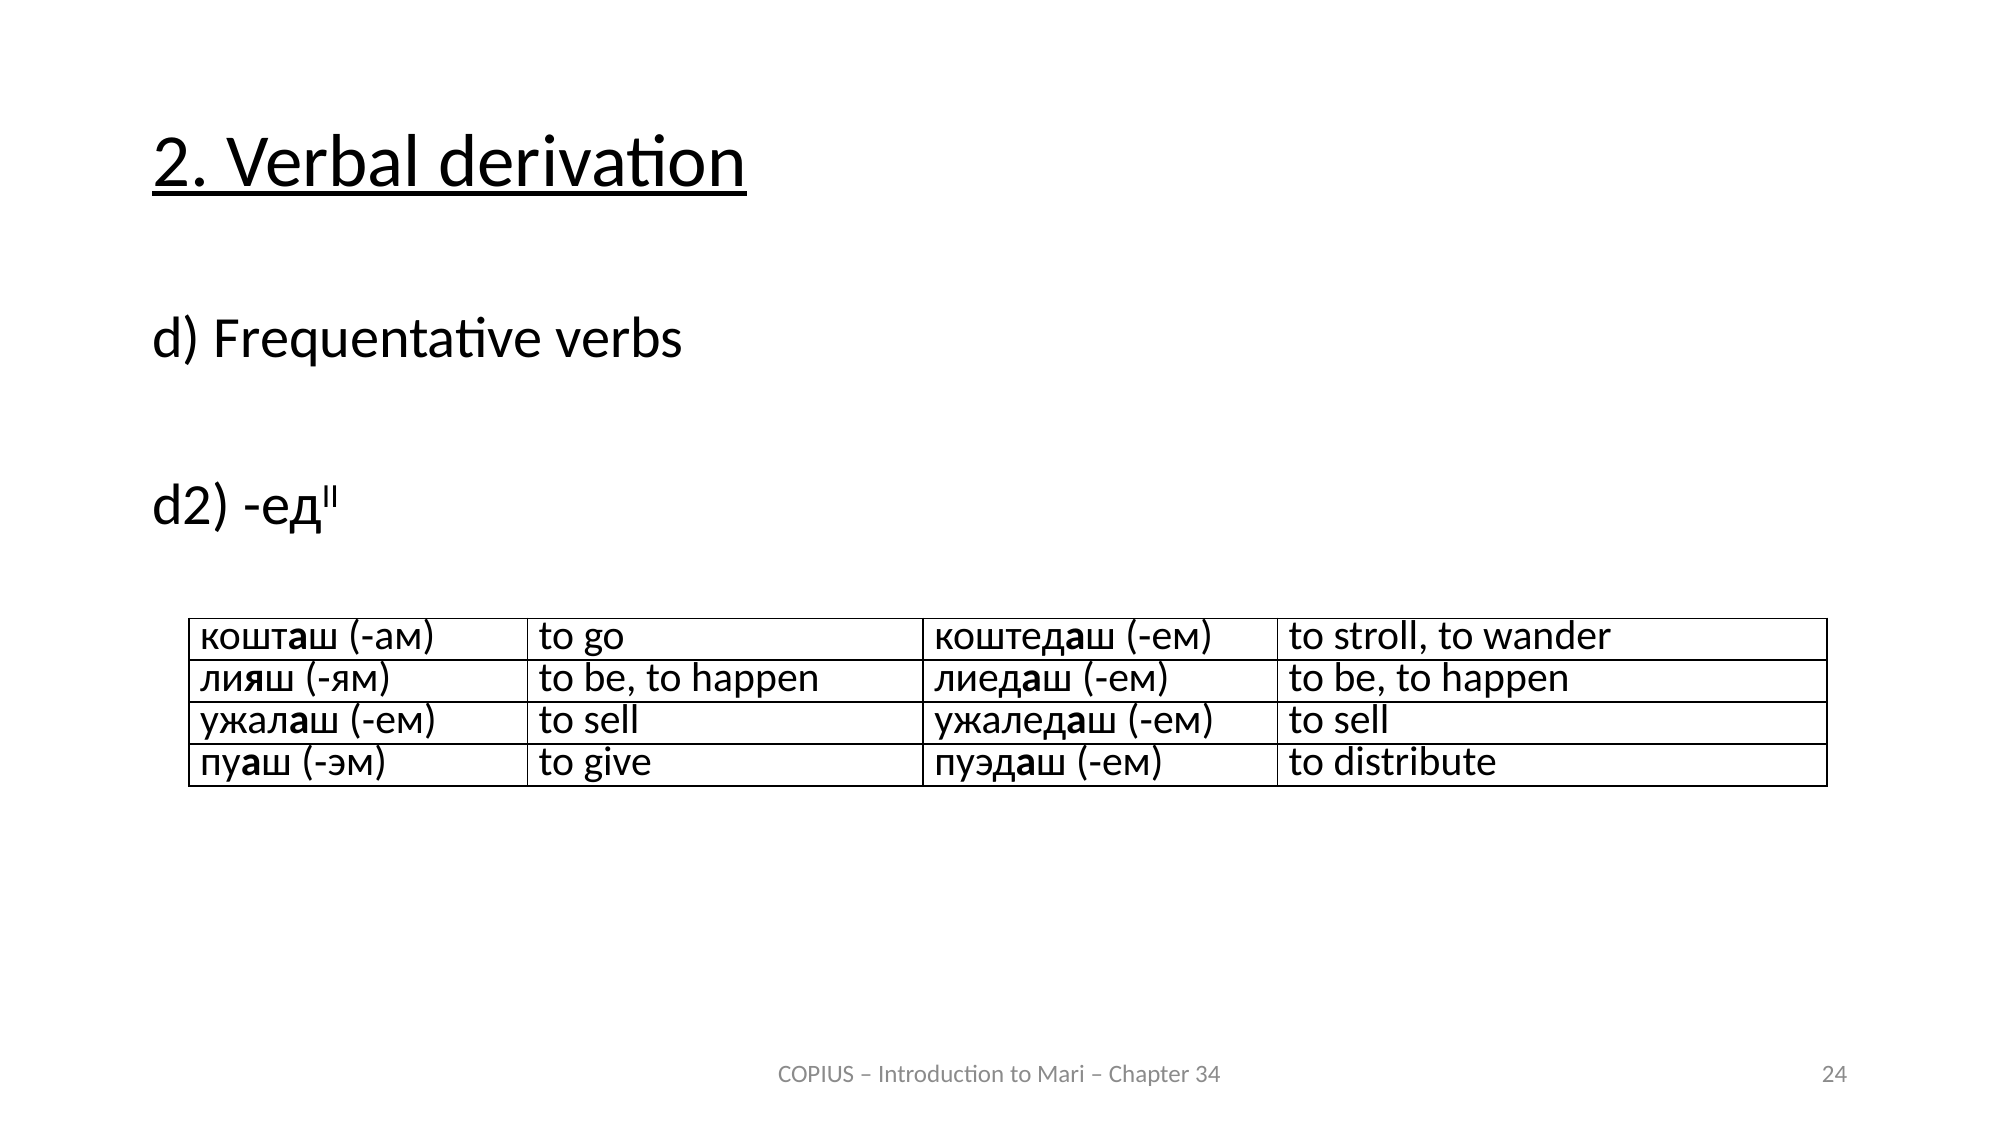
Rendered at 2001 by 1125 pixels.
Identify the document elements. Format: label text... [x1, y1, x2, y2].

table_cell to sell [528, 703, 922, 743]
table_header to go [528, 619, 922, 659]
table_cell to give [528, 745, 922, 785]
table_header кошташ (‑ам) [190, 619, 527, 659]
table_header to stroll, to wander [1278, 619, 1826, 659]
table_cell пуаш (‑эм) [190, 745, 527, 785]
table_cell ужалаш (‑ем) [190, 703, 527, 743]
table_cell to be, to happen [1278, 661, 1826, 701]
footer COPIUS – Introduction to Mari – Chapter 34 [662, 1042, 1338, 1103]
list 2. Verbal derivation [137, 113, 1863, 239]
slide_number 24 [1412, 1042, 1863, 1103]
text_box d) Frequentative verbs d2) -едII [137, 299, 1863, 1014]
table_cell лиедаш (‑ем) [924, 661, 1277, 701]
table_cell лияш (‑ям) [190, 661, 527, 701]
table_cell to sell [1278, 703, 1826, 743]
table_cell ужаледаш (‑ем) [924, 703, 1277, 743]
table_cell пуэдаш (‑ем) [924, 745, 1277, 785]
table_header коштедаш (‑ем) [924, 619, 1277, 659]
table_cell to be, to happen [528, 661, 922, 701]
table_cell to distribute [1278, 745, 1826, 785]
